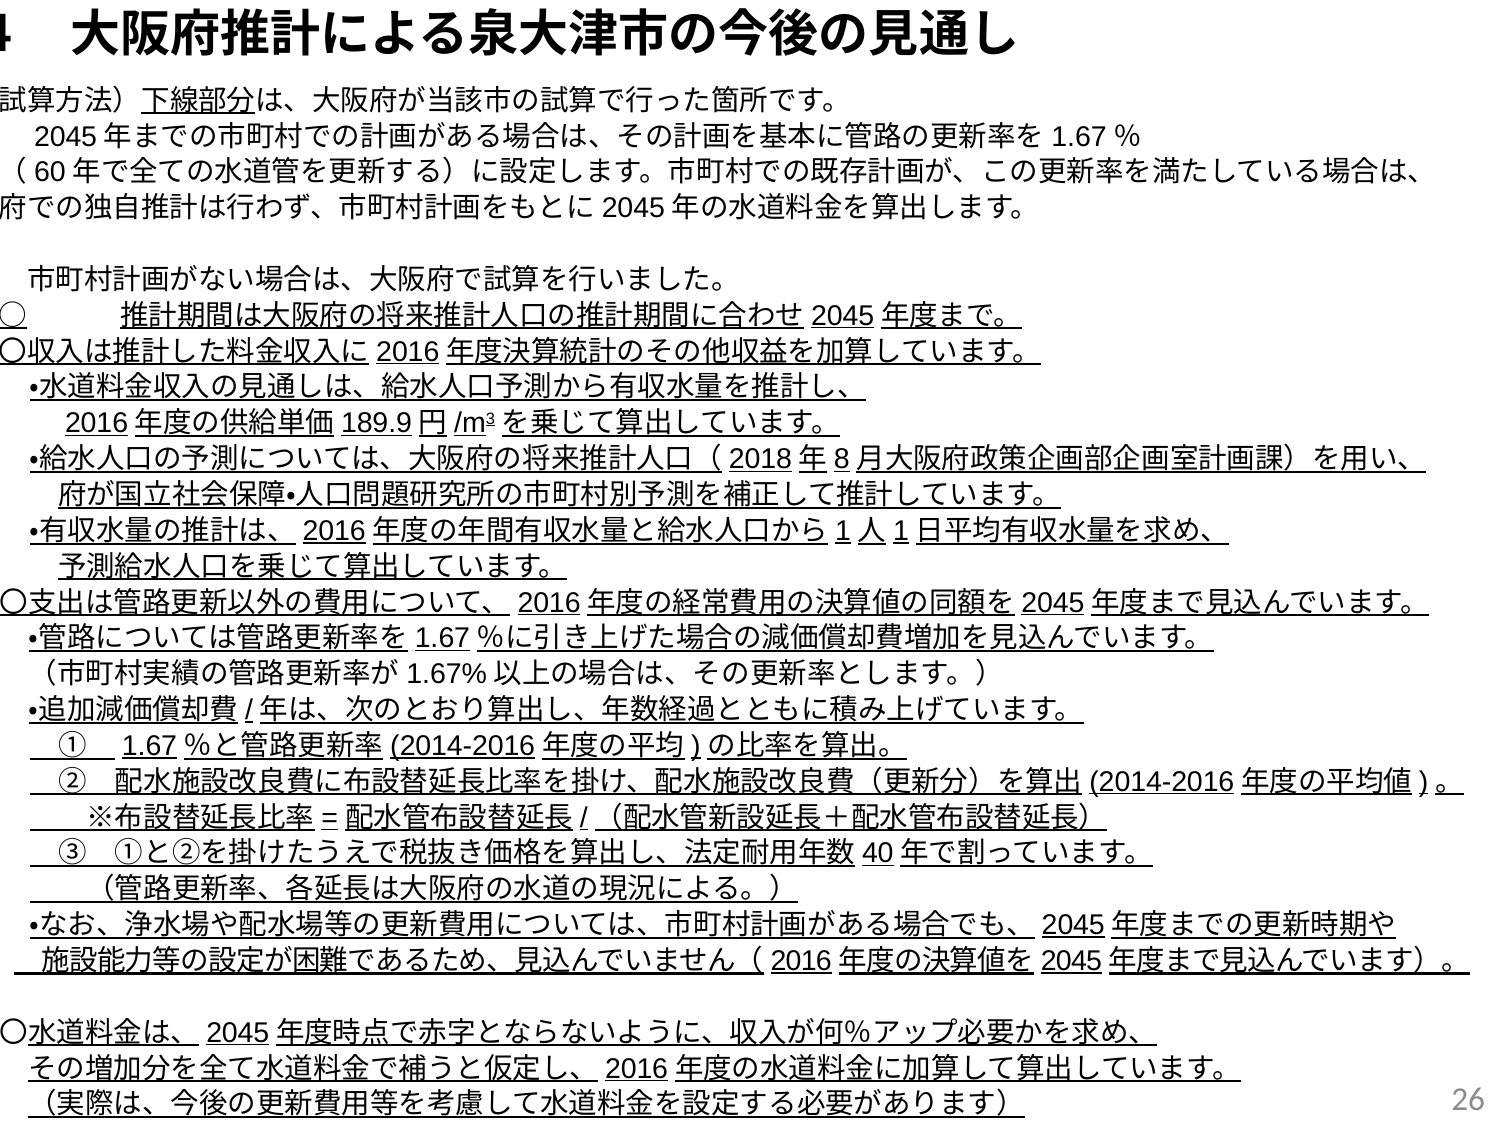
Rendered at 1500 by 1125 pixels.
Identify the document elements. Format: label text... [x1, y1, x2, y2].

text_box ４ 大阪府推計による泉大津市の今後の見通し （試算方法）下線部分は、大阪府が当該市の試算で行った箇所です。 １ 2045年までの市町村での計画がある場合は、その計画を基本に管路の更新率を1.67％ （60年で全ての水道管を更新する）に設定します。市町村での既存計画が、この更新率を満たしている場合は、 府での独自推計は行わず、市町村計画をもとに2045年の水道料金を算出します。 ２ 市町村計画がない場合は、大阪府で試算を行いました。 ○ 推計期間は大阪府の将来推計人口の推計期間に合わせ2045年度まで。 〇収入は推計した料金収入に2016年度決算統計のその他収益を加算しています。 ・水道料金収入の見通しは、給水人口予測から有収水量を推計し、 2016年度の供給単価189.9円/m3を乗じて算出しています。 ・給水人口の予測については、大阪府の将来推計人口（2018年8月大阪府政策企画部企画室計画課）を用い、 府が国立社会保障・人口問題研究所の市町村別予測を補正して推計しています。 ・有収水量の推計は、2016年度の年間有収水量と給水人口から1人1日平均有収水量を求め、 予測給水人口を乗じて算出しています。 〇支出は管路更新以外の費用について、2016年度の経常費用の決算値の同額を2045年度まで見込んでいます。 ・管路については管路更新率を1.67％に引き上げた場合の減価償却費増加を見込んでいます。 （市町村実績の管路更新率が1.67%以上の場合は、その更新率とします。） ・追加減価償却費/年は、次のとおり算出し、年数経過とともに積み上げています。 ① 1.67％と管路更新率(2014-2016年度の平均)の比率を算出。 ② 配水施設改良費に布設替延長比率を掛け、配水施設改良費（更新分）を算出(2014-2016年度の平均値)。 ※布設替延長比率=配水管布設替延長/（配水管新設延長＋配水管布設替延長） ③ ①と②を掛けたうえで税抜き価格を算出し、法定耐用年数40年で割っています。 （管路更新率、各延長は大阪府の水道の現況による。） ・なお、浄水場や配水場等の更新費用については、市町村計画がある場合でも、2045年度までの更新時期や 施設能力等の設定が困難であるため、見込んでいません（2016年度の決算値を2045年度まで見込んでいます）。 〇水道料金は、2045年度時点で赤字とならないように、収入が何％アップ必要かを求め、 その増加分を全て水道料金で補うと仮定し、2016年度の水道料金に加算して算出しています。 （実際は、今後の更新費用等を考慮して水道料金を設定する必要があります） [0, 0, 1500, 1125]
slide_number 26 [1162, 1067, 1500, 1125]
